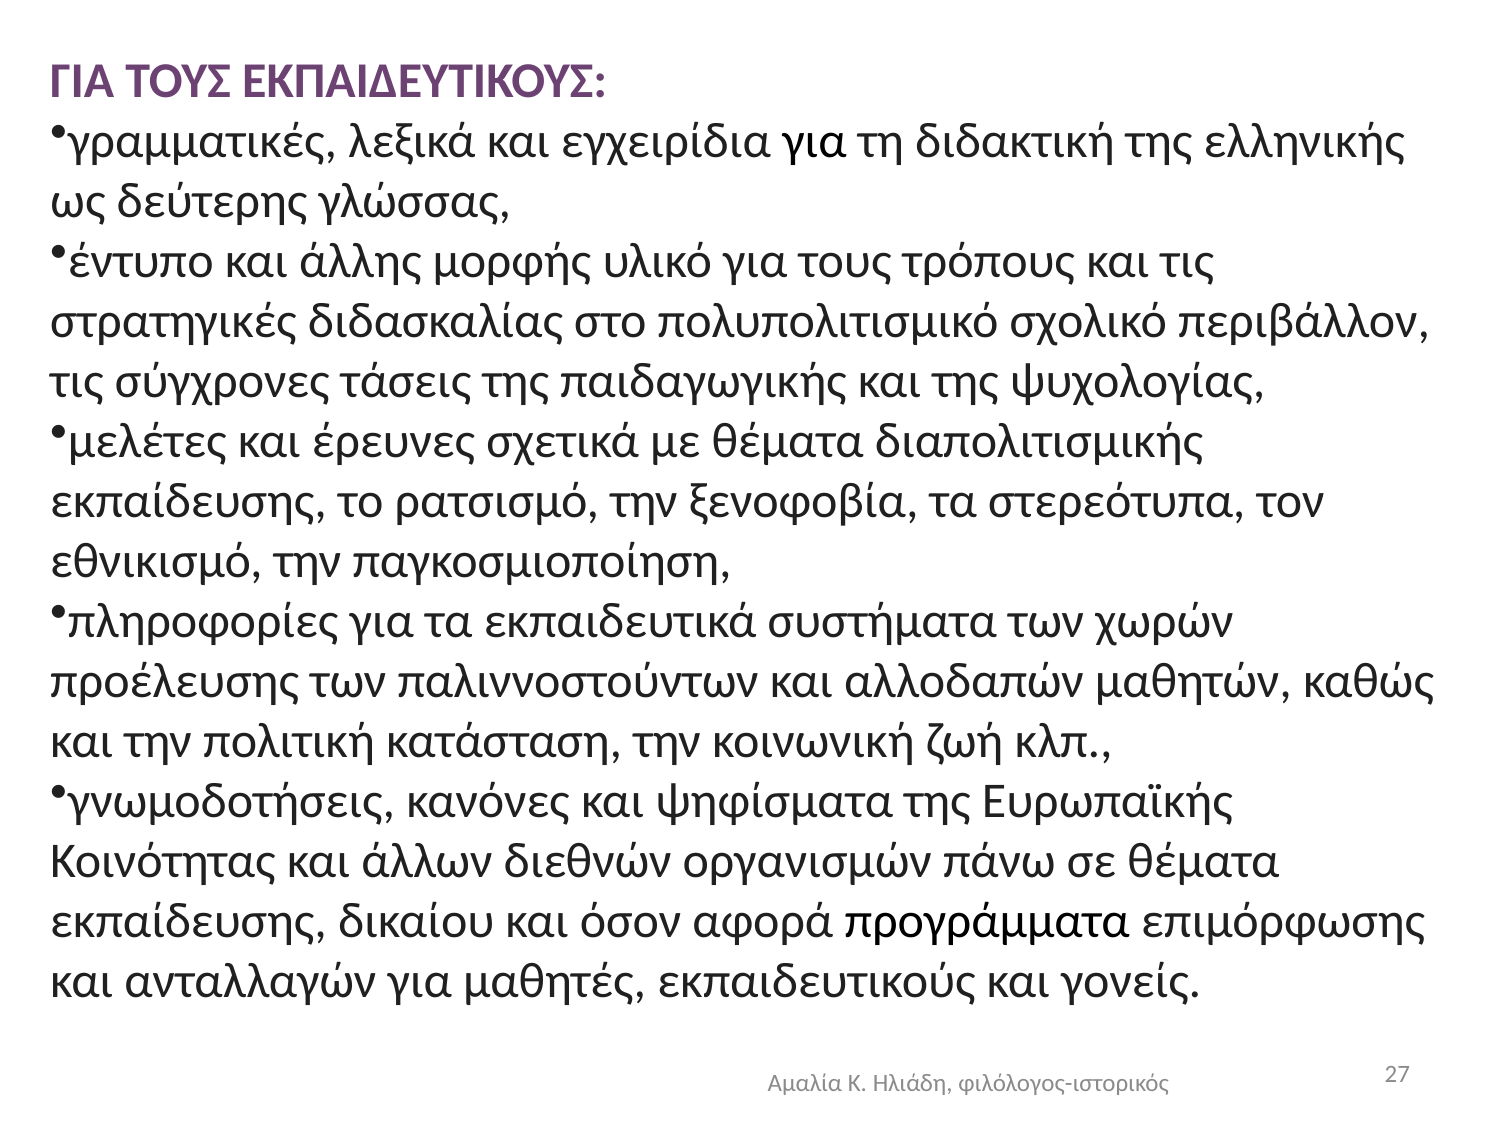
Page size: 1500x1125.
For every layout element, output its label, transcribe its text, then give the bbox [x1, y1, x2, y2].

footer Αμαλία Κ. Ηλιάδη, φιλόλογος-ιστορικός [718, 1051, 1219, 1112]
slide_number 27 [1074, 1045, 1425, 1103]
text_box ΓΙΑ ΤΟΥΣ ΕΚΠΑΙΔΕΥΤΙΚΟΥΣ: γραμματικές, λεξικά και εγχειρίδια για τη διδακτική της ελληνικής ως δεύτερης γλώσσας, έντυπο και άλλης μορφής υλικό για τους τρόπους και τις στρατηγικές διδασκαλίας στο πολυπολιτισμικό σχολικό περιβάλλον, τις σύγχρονες τάσεις της παιδαγωγικής και της ψυχολογίας, μελέτες και έρευνες σχετικά με θέματα διαπολιτισμικής εκπαίδευσης, το ρατσισμό, την ξενοφοβία, τα στερεότυπα, τον εθνικισμό, την παγκοσμιοποίηση, πληροφορίες για τα εκπαιδευτικά συστήματα των χωρών προέλευσης των παλιννοστούντων και αλλοδαπών μαθητών, καθώς και την πολιτική κατάσταση, την κοινωνική ζωή κλπ., γνωμοδοτήσεις, κανόνες και ψηφίσματα της Ευρωπαϊκής Κοινότητας και άλλων διεθνών οργανισμών πάνω σε θέματα εκπαίδευσης, δικαίου και όσον αφορά προγράμματα επιμόρφωσης και ανταλλαγών για μαθητές, εκπαιδευτικούς και γονείς. [35, 40, 1454, 1045]
